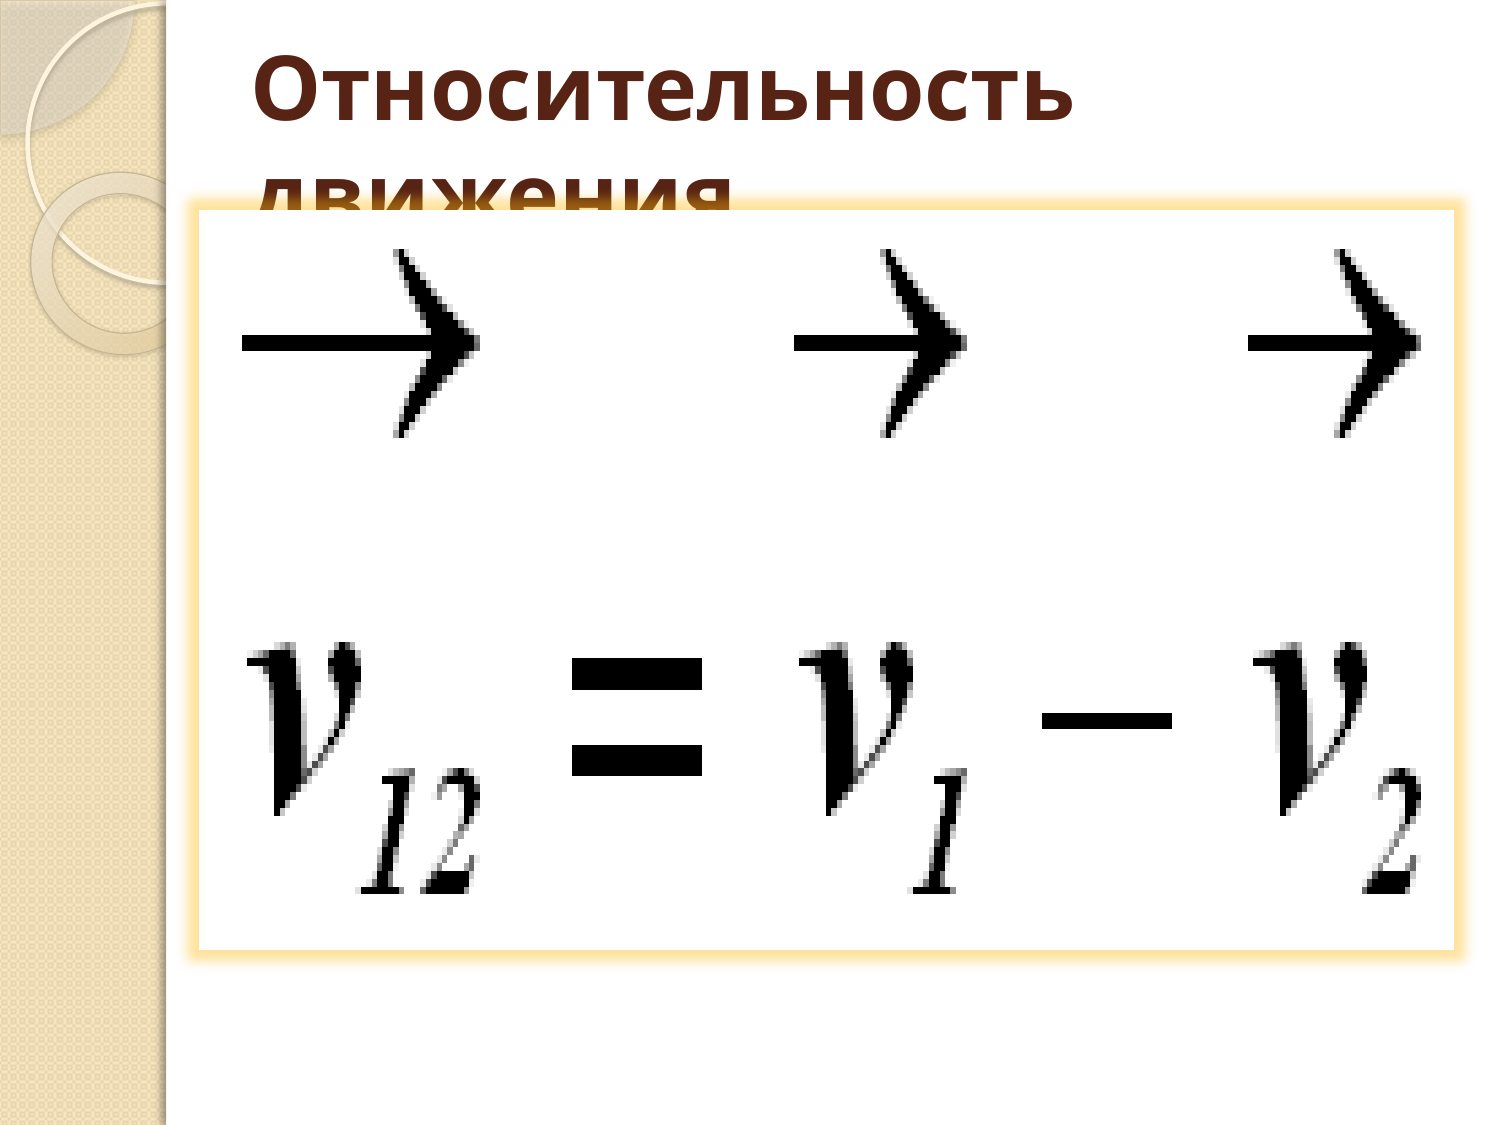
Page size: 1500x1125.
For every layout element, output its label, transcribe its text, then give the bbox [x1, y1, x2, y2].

title Относительность движения [235, 45, 1466, 196]
picture [198, 210, 1454, 952]
